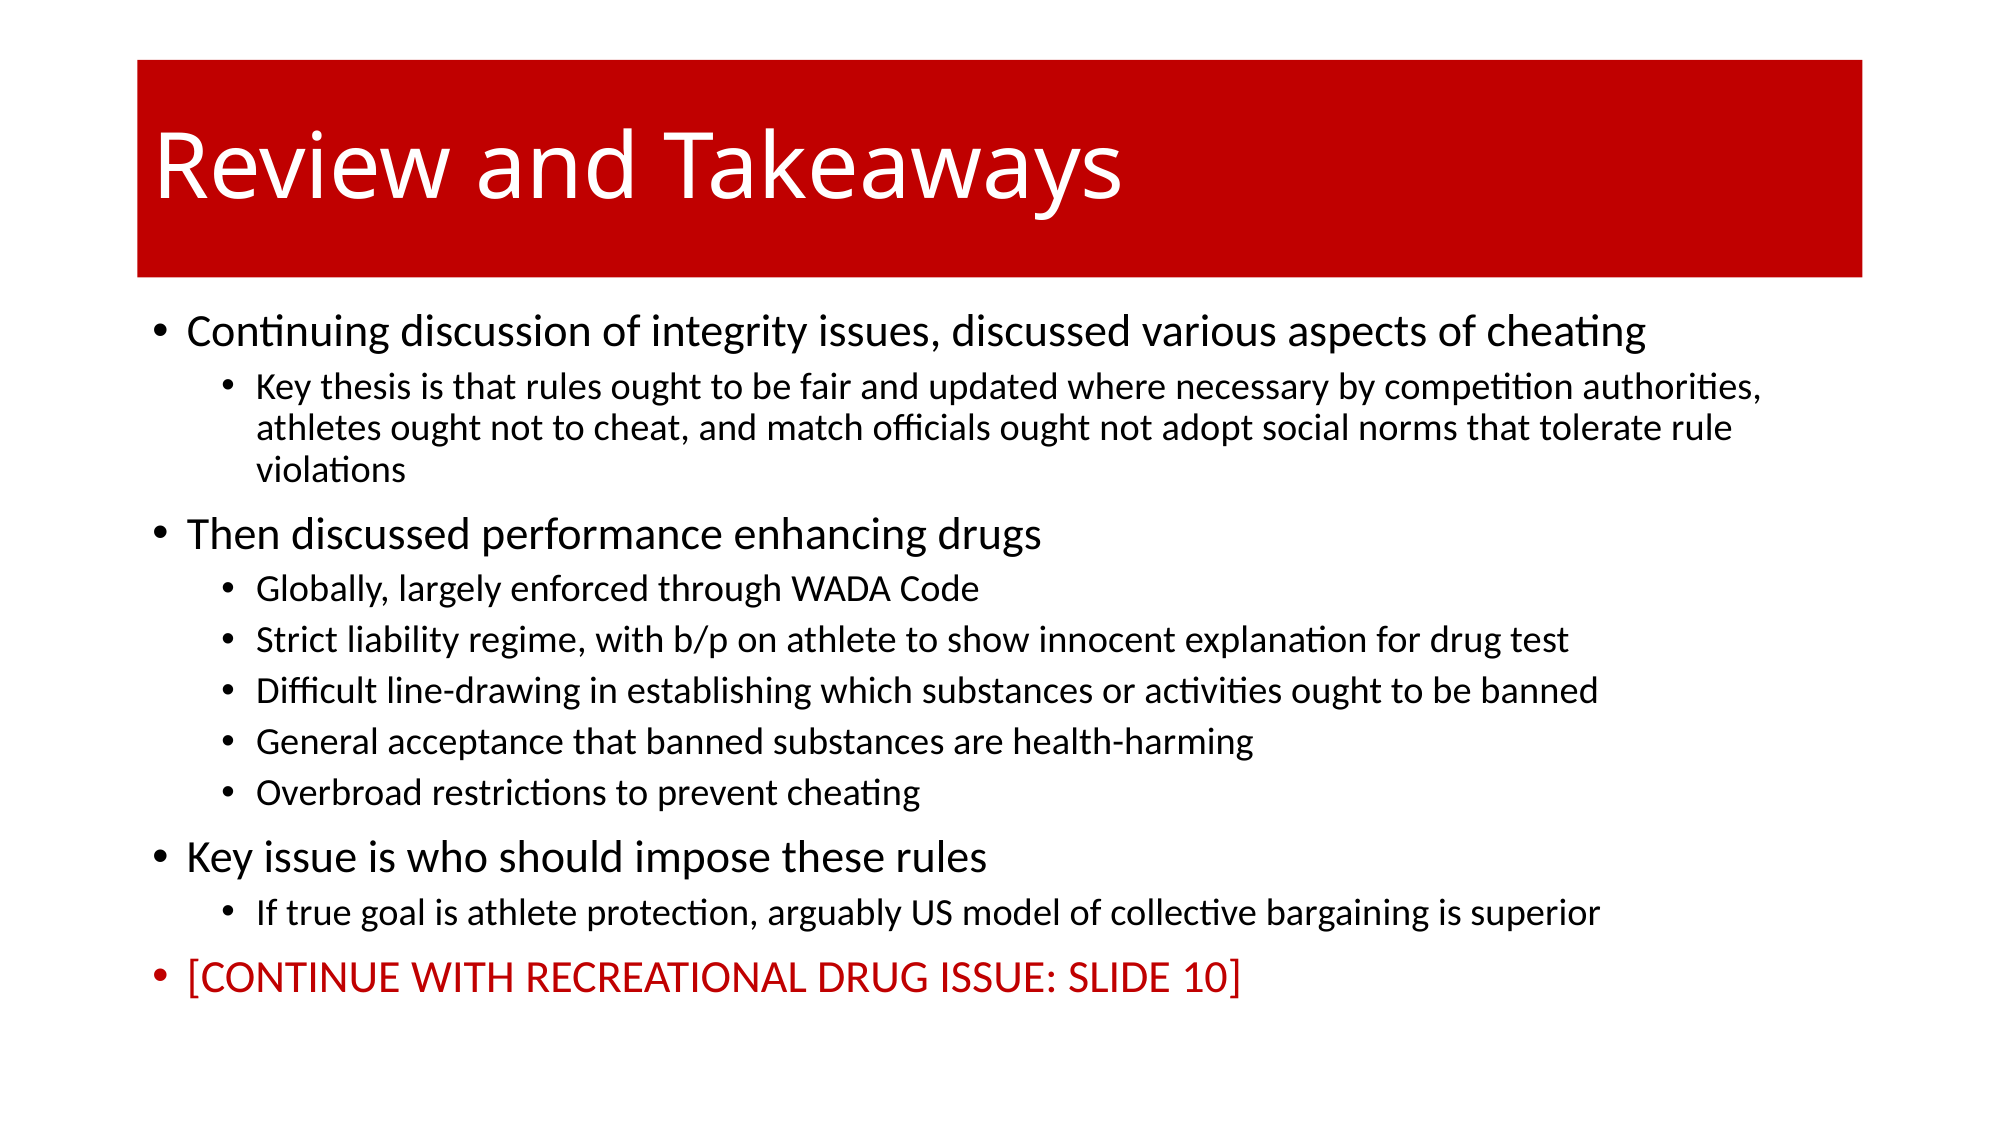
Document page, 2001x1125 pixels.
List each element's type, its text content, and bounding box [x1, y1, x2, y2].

list Continuing discussion of integrity issues, discussed various aspects of cheating Key thesis is that rules ought to be fair and updated where necessary by competition authorities, athletes ought not to cheat, and match officials ought not adopt social norms that tolerate rule violations Then discussed performance enhancing drugs Globally, largely enforced through WADA Code Strict liability regime, with b/p on athlete to show innocent explanation for drug test Difficult line-drawing in establishing which substances or activities ought to be banned General acceptance that banned substances are health-harming Overbroad restrictions to prevent cheating Key issue is who should impose these rules If true goal is athlete protection, arguably US model of collective bargaining is superior [CONTINUE WITH RECREATIONAL DRUG ISSUE: SLIDE 10] [137, 299, 1863, 1014]
title Review and Takeaways [137, 59, 1863, 278]
